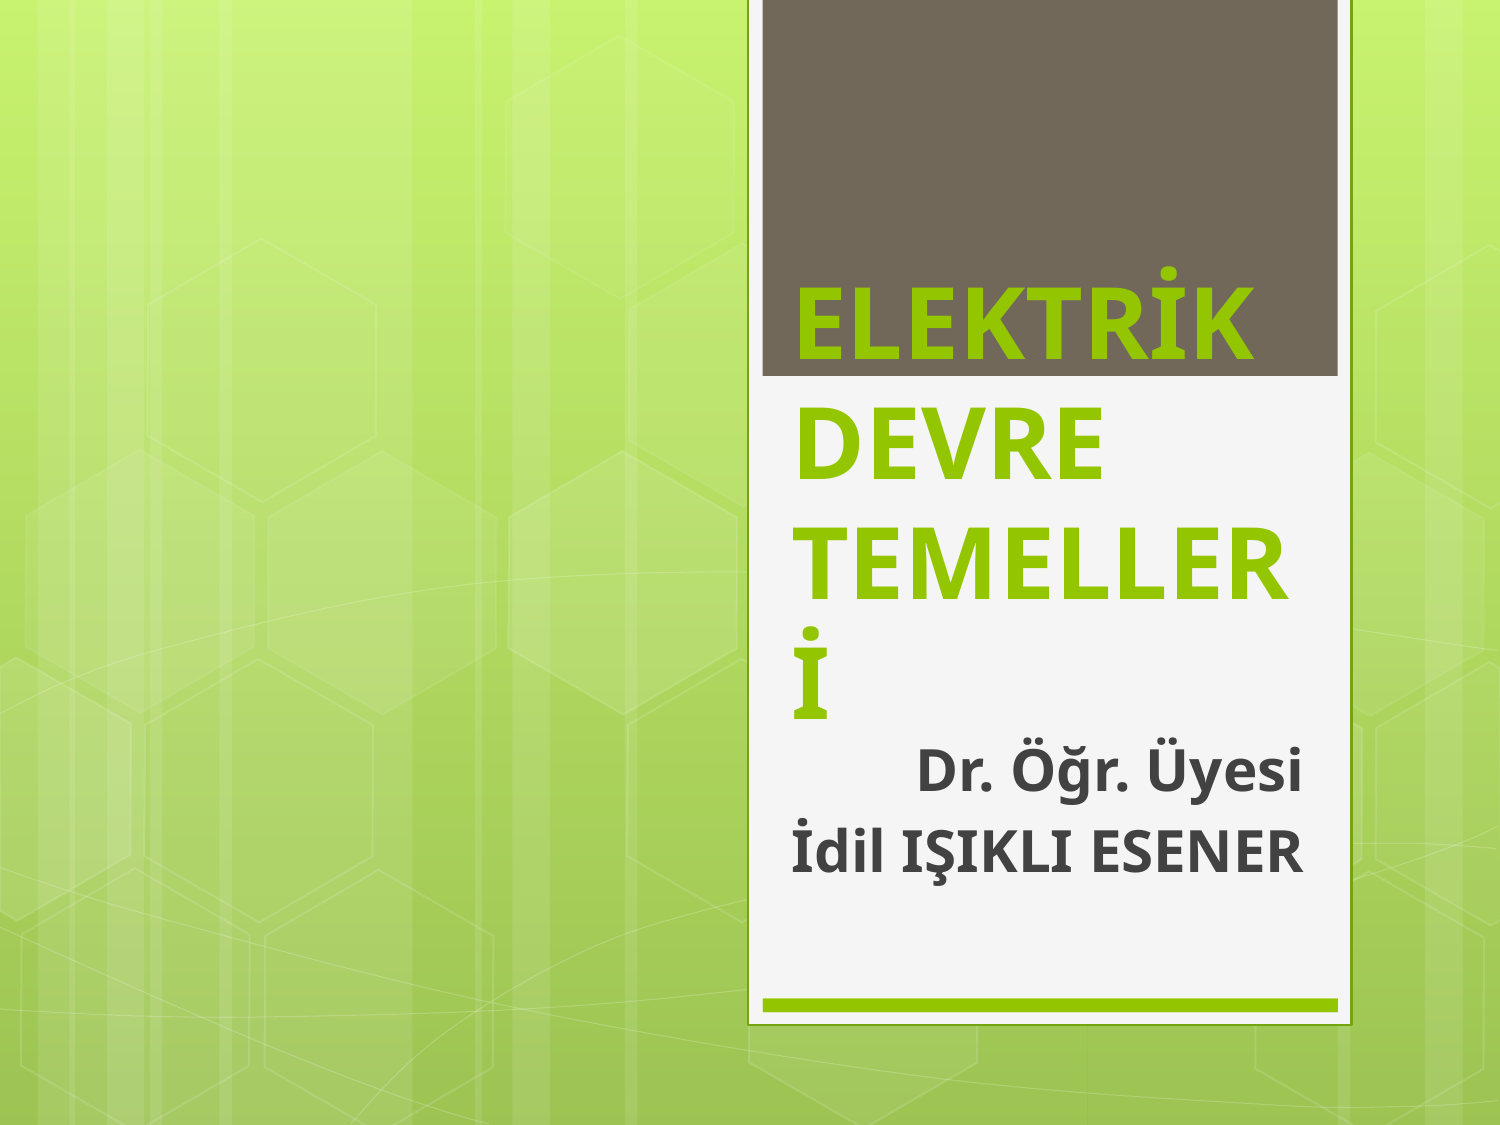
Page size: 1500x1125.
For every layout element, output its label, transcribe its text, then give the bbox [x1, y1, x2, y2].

subtitle Dr. Öğr. Üyesi İdil IŞIKLI ESENER [776, 725, 1320, 933]
title ELEKTRİK DEVRE TEMELLERİ [776, 385, 1320, 725]
